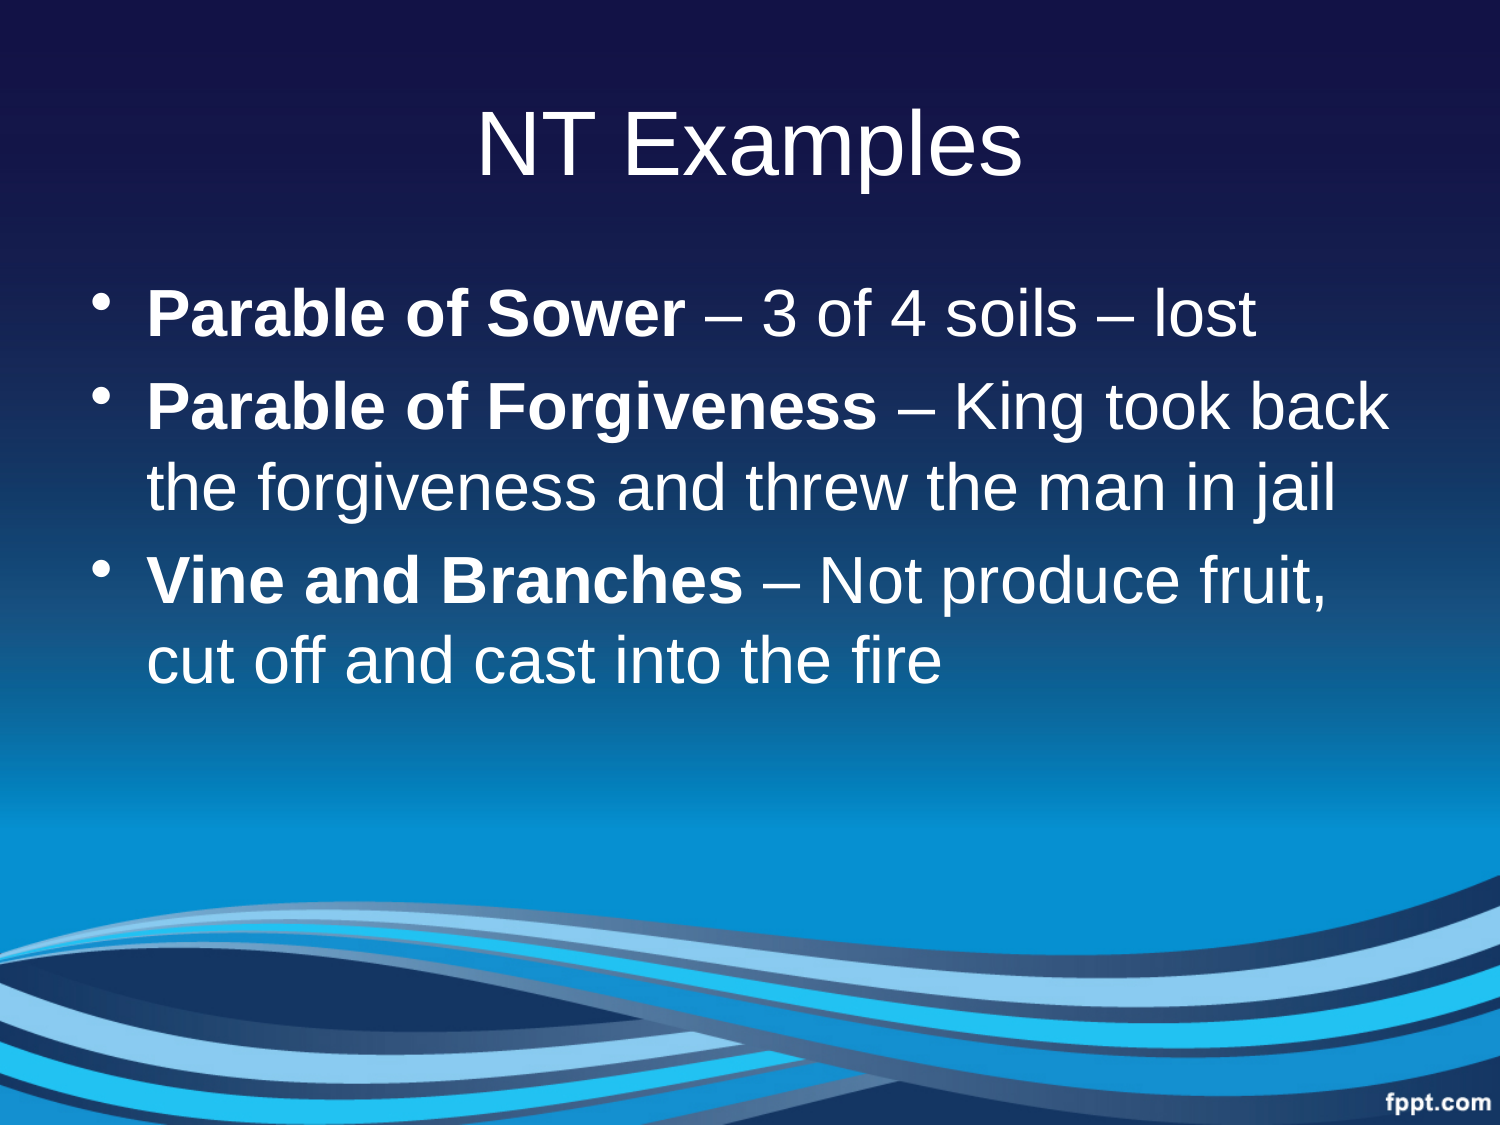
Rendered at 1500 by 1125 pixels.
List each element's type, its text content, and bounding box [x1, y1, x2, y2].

picture [0, 0, 1500, 733]
title NT Examples [74, 44, 1426, 233]
picture [0, 876, 1500, 1125]
list Parable of Sower – 3 of 4 soils – lost Parable of Forgiveness – King took back the forgiveness and threw the man in jail Vine and Branches – Not produce fruit, cut off and cast into the fire [74, 262, 1426, 1006]
